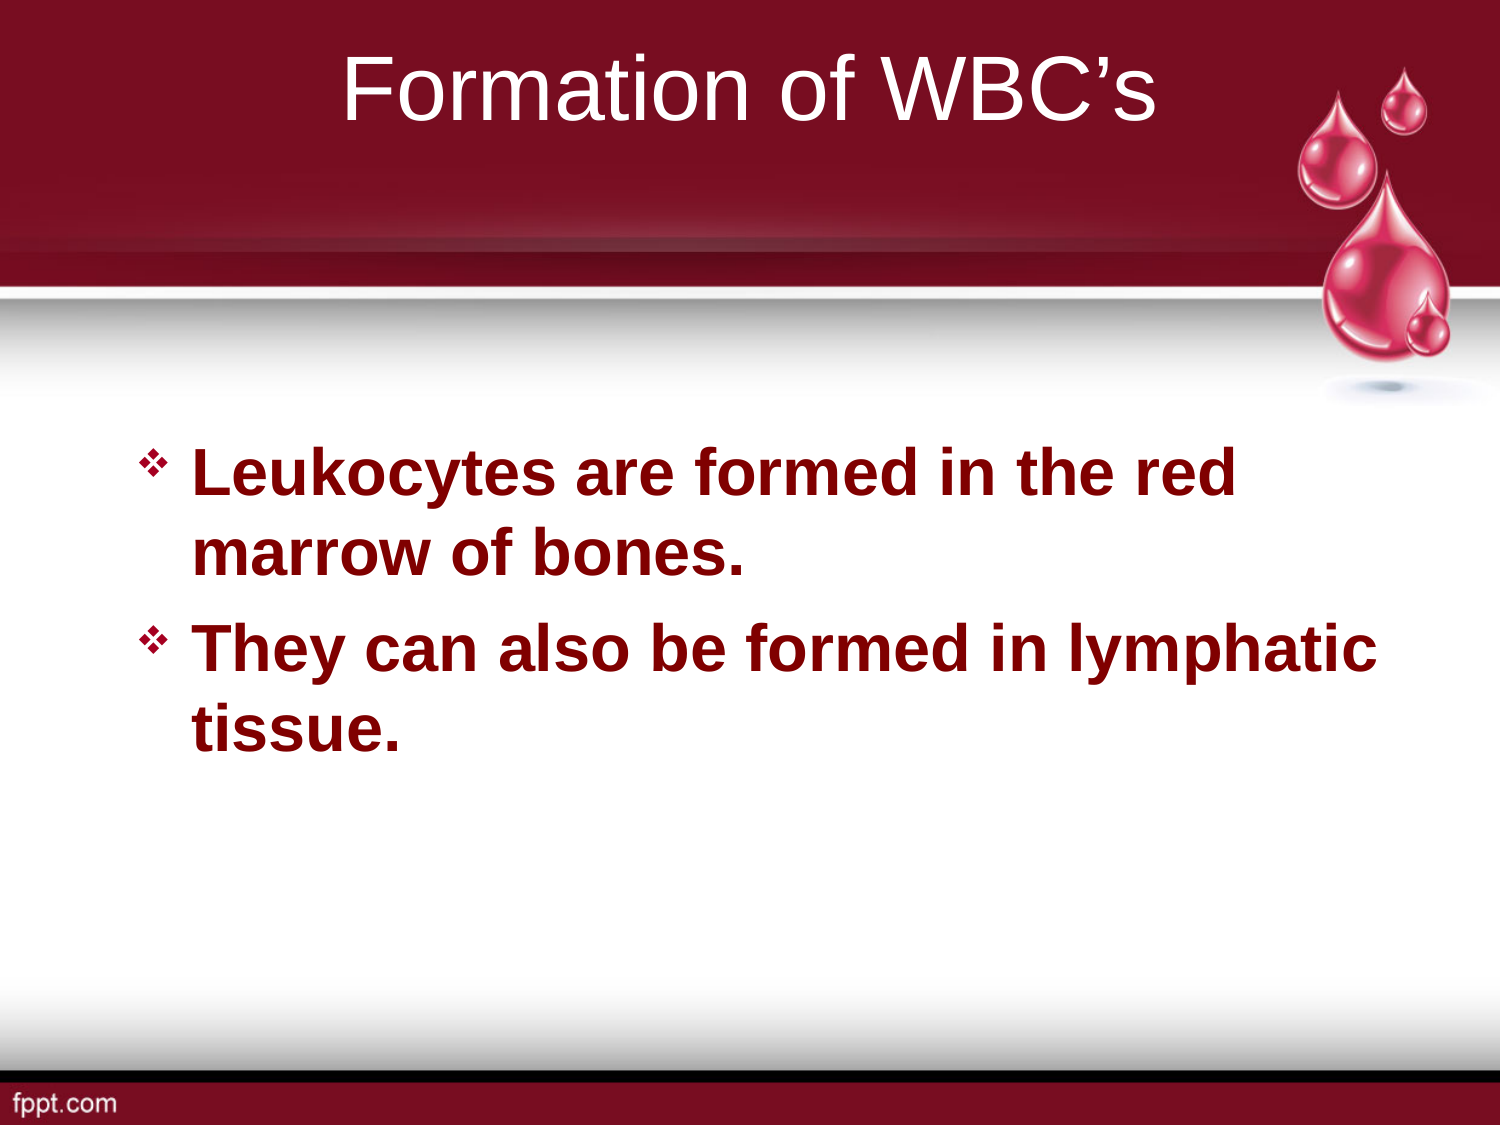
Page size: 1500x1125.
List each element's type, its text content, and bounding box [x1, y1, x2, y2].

title Formation of WBC’s [74, 44, 1426, 233]
list Leukocytes are formed in the red marrow of bones. They can also be formed in lymphatic tissue. [120, 420, 1471, 965]
picture [0, 0, 1500, 1125]
